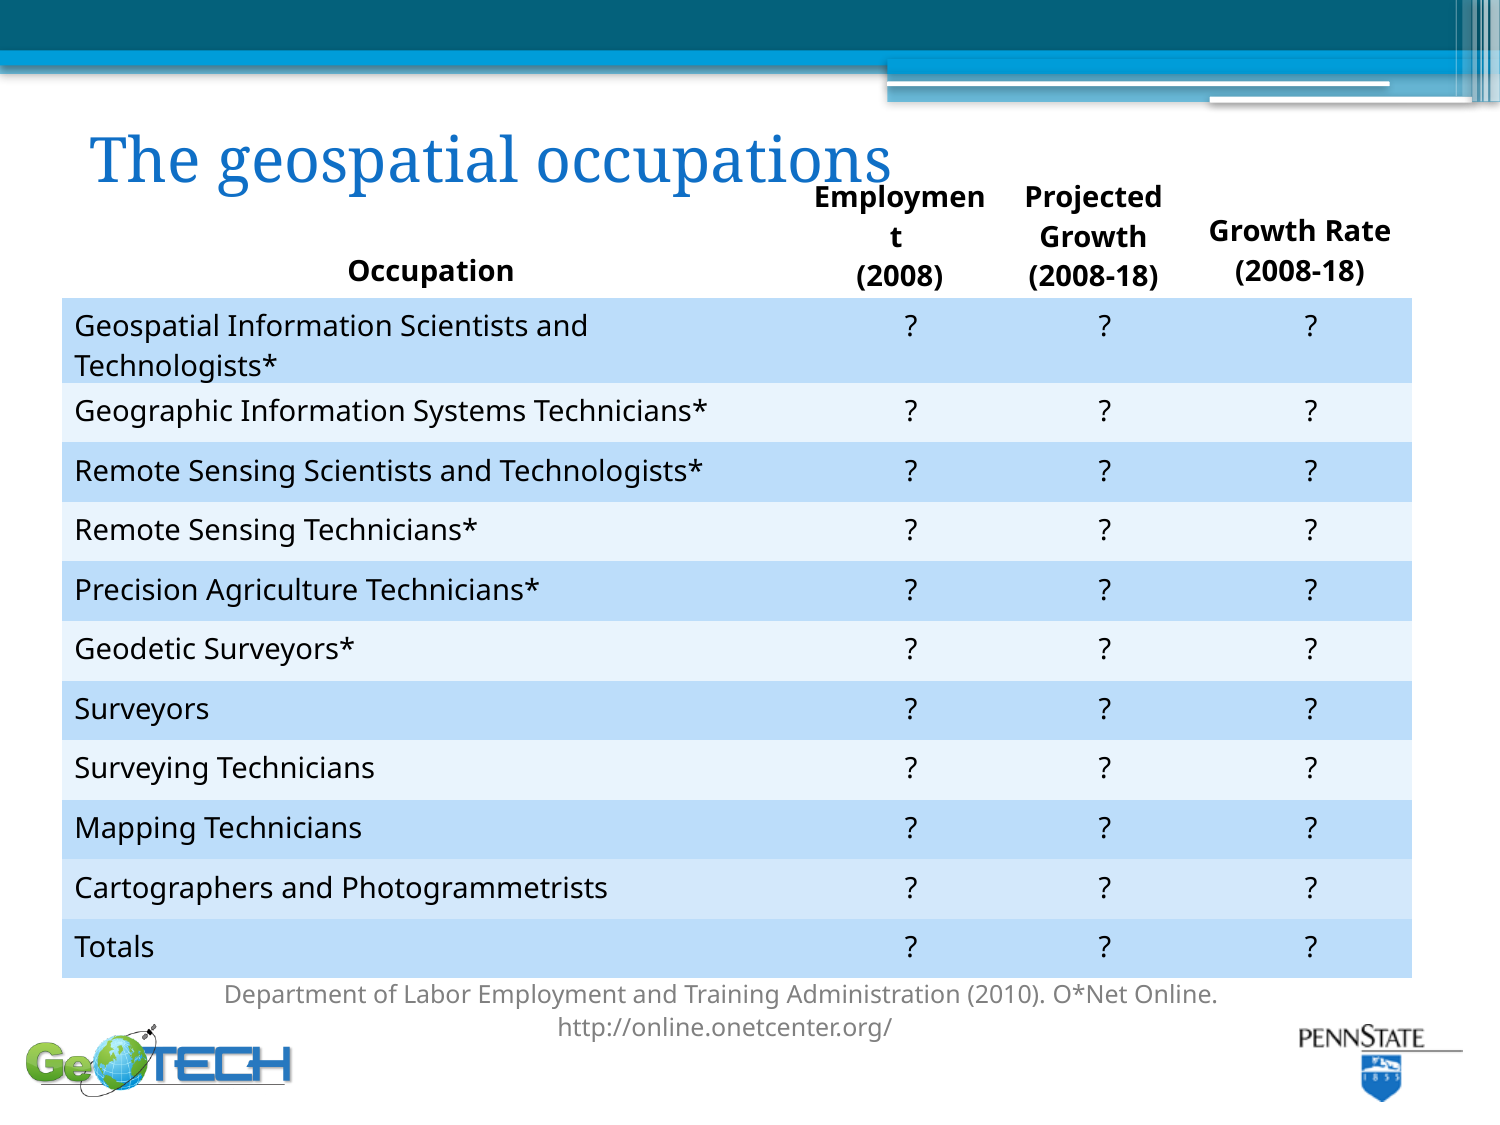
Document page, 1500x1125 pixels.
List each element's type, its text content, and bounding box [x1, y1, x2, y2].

table_cell ? [1000, 800, 1187, 859]
table_cell ? [1000, 502, 1187, 561]
picture [24, 1024, 294, 1097]
table_cell Surveying Technicians [62, 740, 800, 800]
table_header Employment (2008) [800, 169, 1000, 298]
table_cell ? [1000, 681, 1187, 740]
table_cell Surveyors [62, 681, 800, 740]
table_header Occupation [62, 169, 800, 298]
picture [1299, 1024, 1463, 1102]
table_header Growth Rate (2008-18) [1187, 169, 1412, 298]
table_cell ? [1187, 859, 1412, 919]
table_cell ? [1187, 681, 1412, 740]
table_cell ? [800, 681, 1000, 740]
table_cell ? [1000, 561, 1187, 621]
table_cell ? [1000, 621, 1187, 681]
table_cell Totals [62, 919, 800, 978]
table_header Projected Growth (2008-18) [1000, 169, 1187, 298]
table_cell ? [1187, 919, 1412, 978]
table_cell ? [800, 800, 1000, 859]
table_cell Geographic Information Systems Technicians* [62, 383, 800, 442]
table_cell ? [1000, 298, 1187, 383]
table_cell ? [800, 919, 1000, 978]
table_cell Geospatial Information Scientists and Technologists* [62, 298, 800, 383]
text_box The geospatial occupations [75, 112, 1400, 169]
table_cell ? [1187, 442, 1412, 502]
table_cell ? [800, 383, 1000, 442]
table_cell Remote Sensing Technicians* [62, 502, 800, 561]
table_cell ? [1187, 800, 1412, 859]
table_cell ? [800, 502, 1000, 561]
table_cell ? [800, 621, 1000, 681]
table_cell ? [1000, 442, 1187, 502]
table_cell ? [1187, 502, 1412, 561]
table_cell ? [1000, 740, 1187, 800]
table_cell ? [1000, 859, 1187, 919]
table_cell ? [1187, 561, 1412, 621]
table_cell ? [800, 442, 1000, 502]
table_cell ? [800, 859, 1000, 919]
table_cell ? [800, 740, 1000, 800]
text_box Department of Labor Employment and Training Administration (2010). O*Net Online. http://online.onetcenter.org/ [150, 978, 1300, 1050]
table_cell ? [800, 298, 1000, 383]
table_cell Mapping Technicians [62, 800, 800, 859]
table_cell ? [1187, 740, 1412, 800]
table_cell ? [1187, 621, 1412, 681]
table_cell Remote Sensing Scientists and Technologists* [62, 442, 800, 502]
table_cell ? [1187, 298, 1412, 383]
table_cell ? [1000, 919, 1187, 978]
table_cell Cartographers and Photogrammetrists [62, 859, 800, 919]
table_cell ? [1187, 383, 1412, 442]
table_cell Geodetic Surveyors* [62, 621, 800, 681]
table_cell ? [800, 561, 1000, 621]
table_cell Precision Agriculture Technicians* [62, 561, 800, 621]
table_cell ? [1000, 383, 1187, 442]
